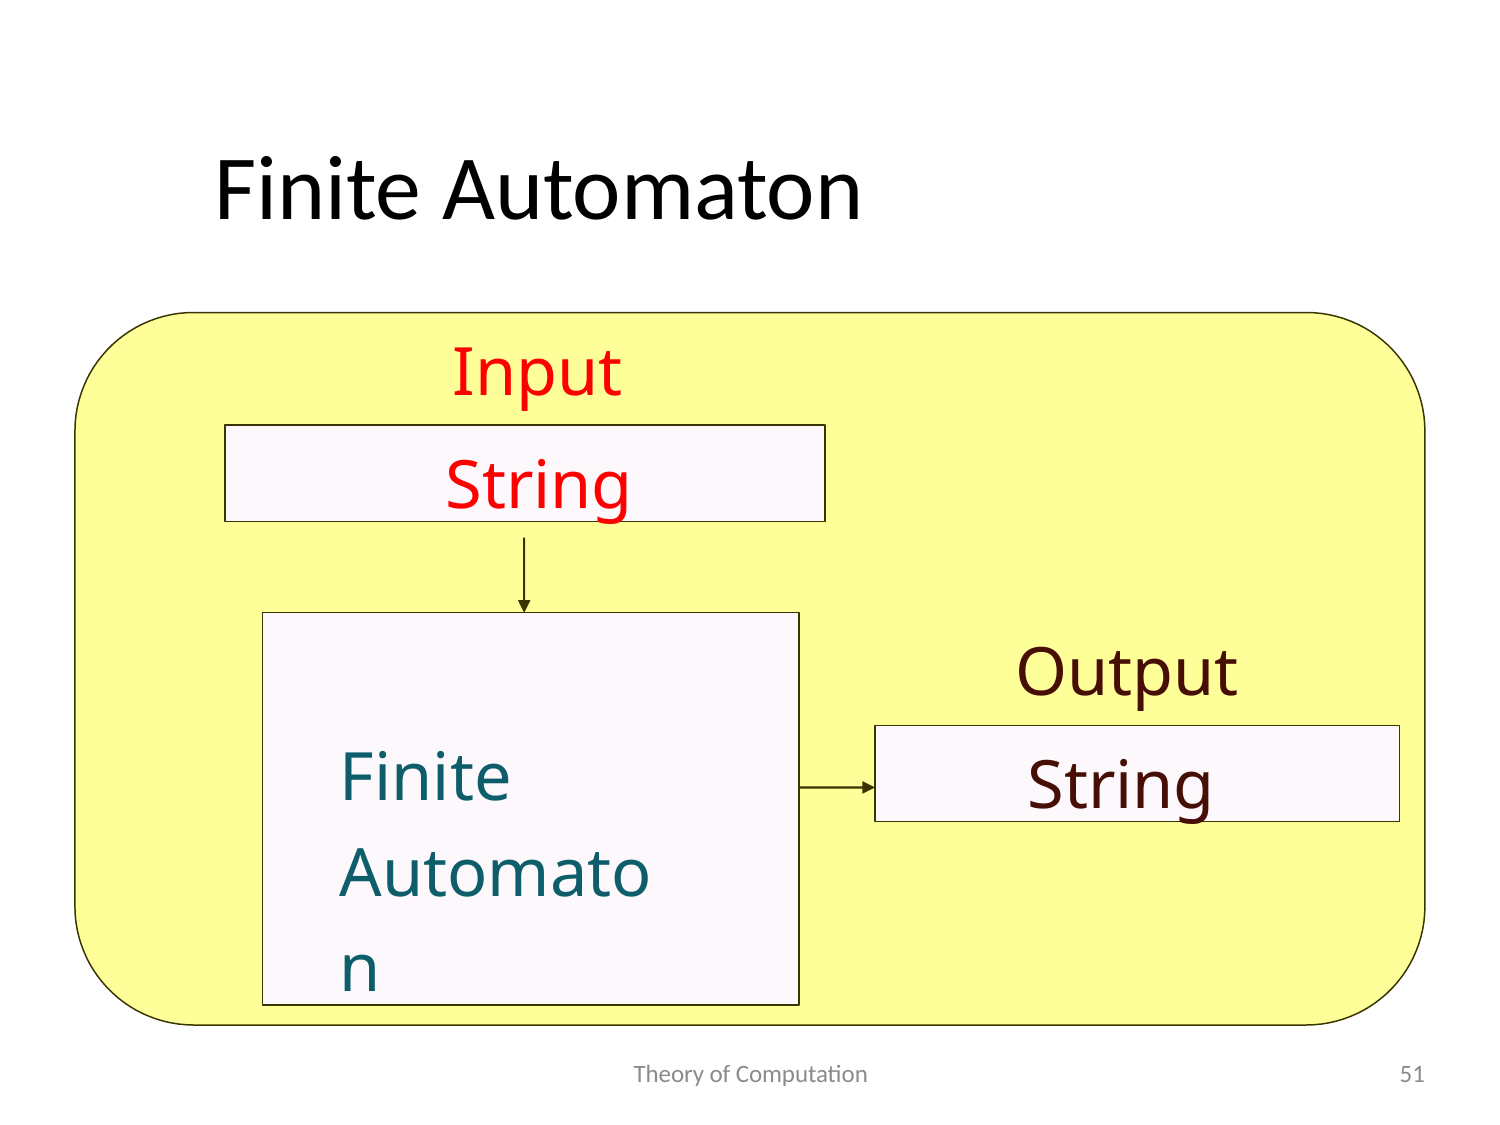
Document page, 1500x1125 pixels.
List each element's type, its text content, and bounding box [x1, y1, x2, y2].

title Finite Automaton [135, 87, 940, 277]
footer Theory of Computation [512, 1033, 988, 1125]
slide_number 51 [1074, 1032, 1425, 1125]
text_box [73, 311, 1426, 1026]
